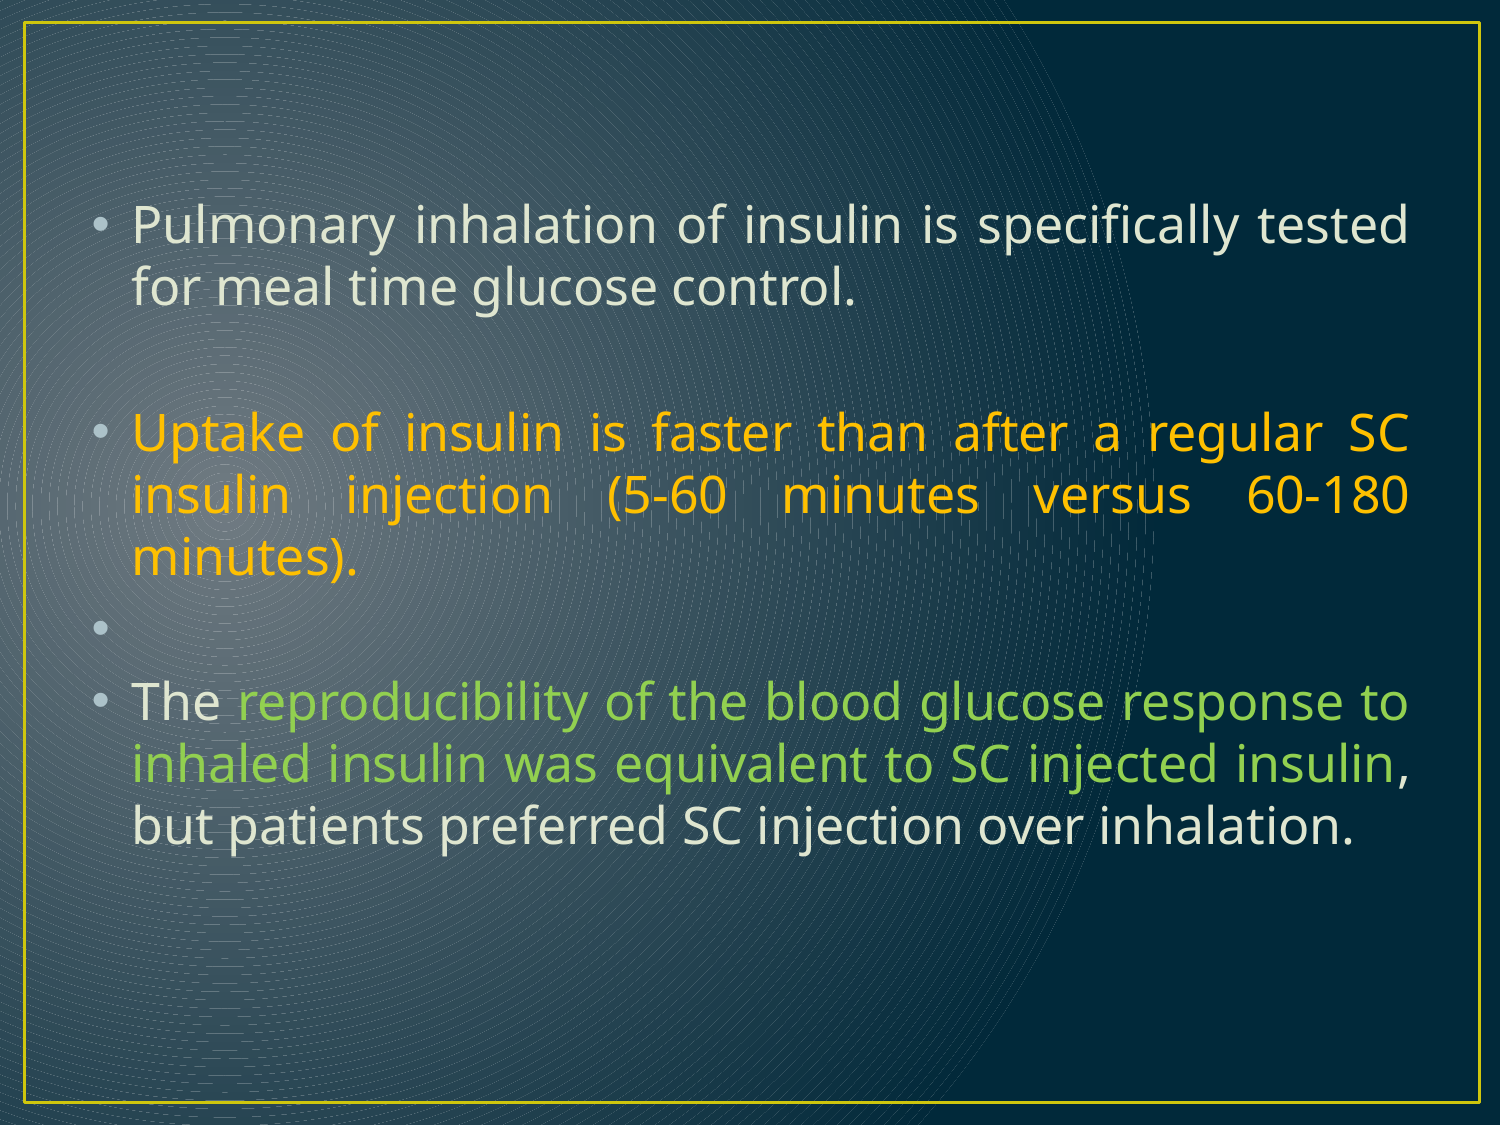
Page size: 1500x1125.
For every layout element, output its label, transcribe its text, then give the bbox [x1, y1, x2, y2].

list Pulmonary inhalation of insulin is specifically tested for meal time glucose control. Uptake of insulin is faster than after a regular SC insulin injection (5-60 minutes versus 60-180 minutes). The reproducibility of the blood glucose response to inhaled insulin was equivalent to SC injected insulin, but patients preferred SC injection over inhalation. [76, 184, 1427, 927]
